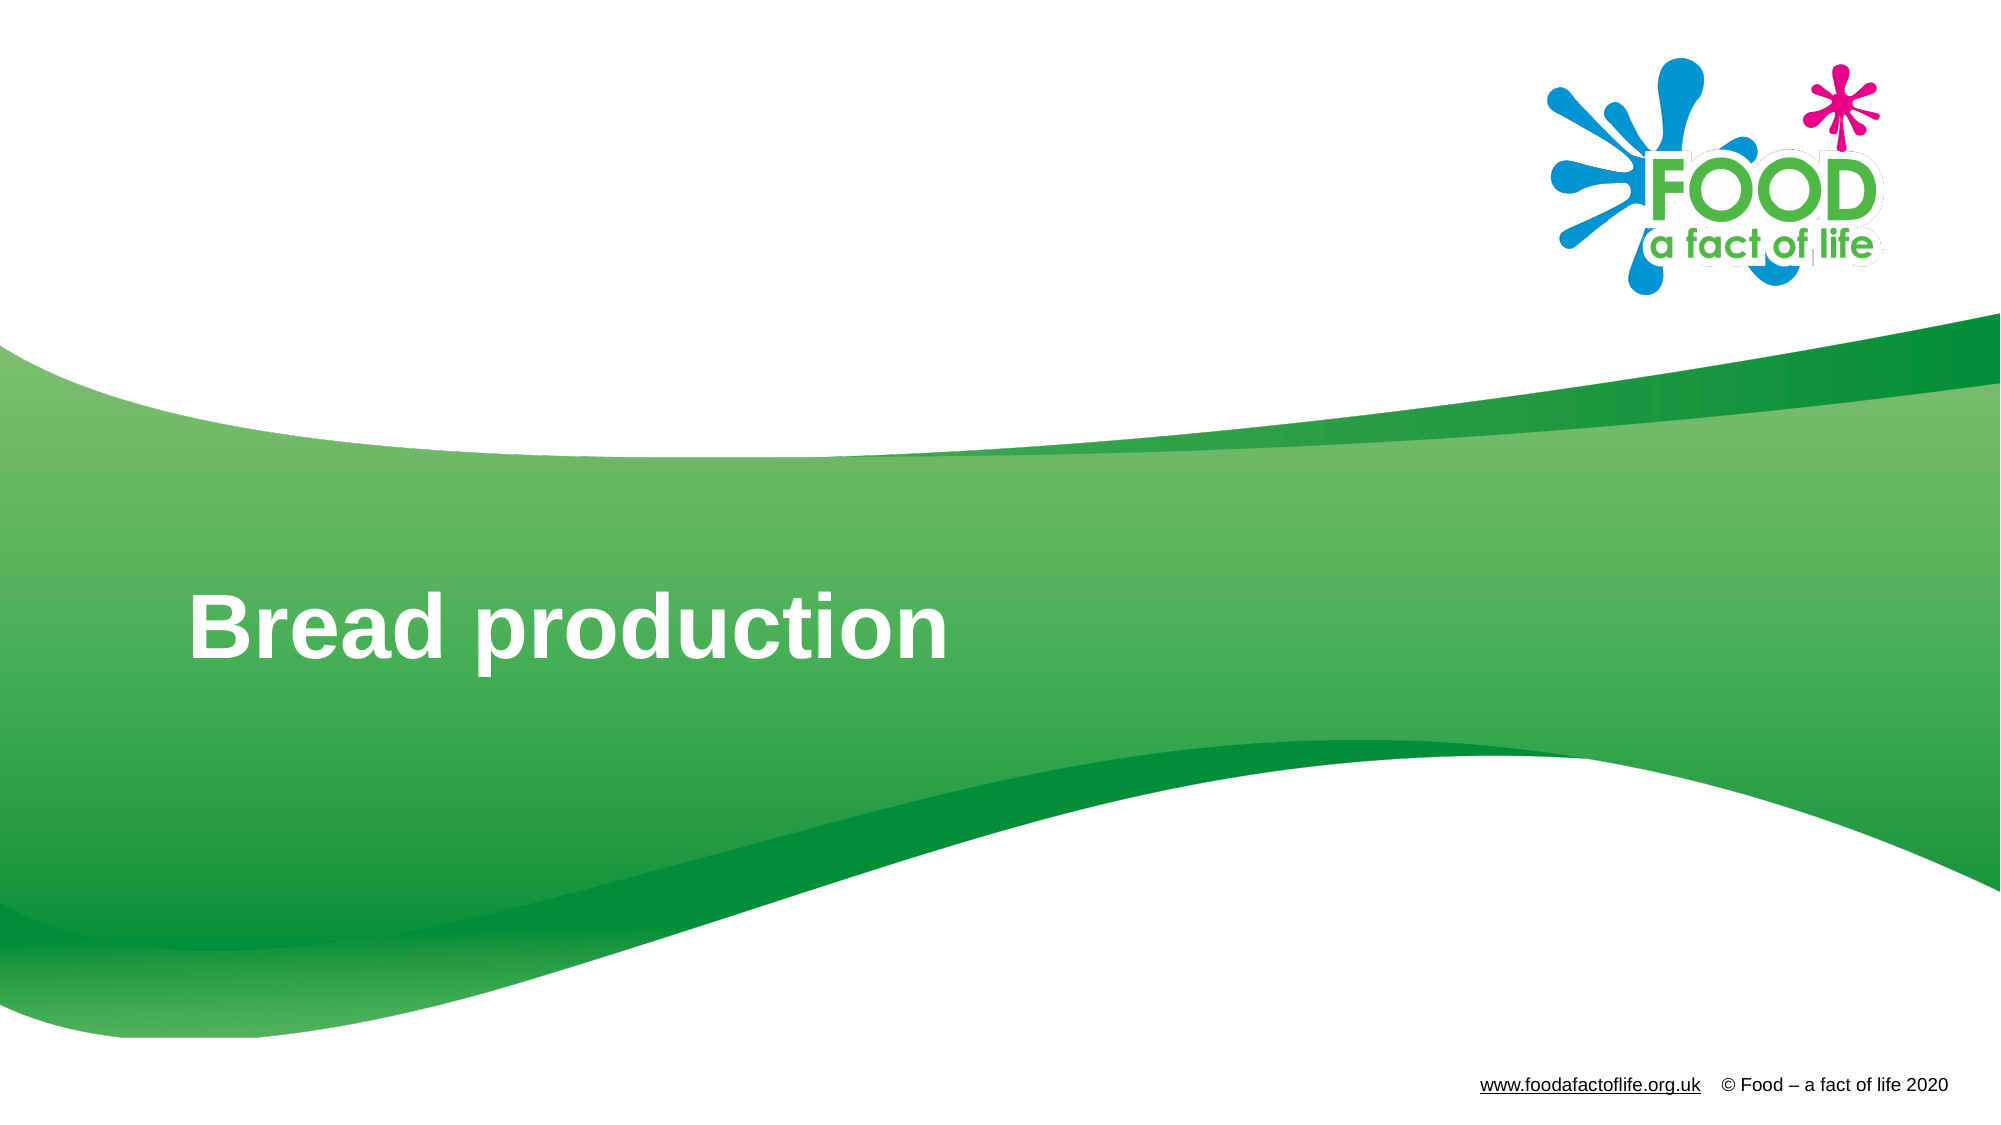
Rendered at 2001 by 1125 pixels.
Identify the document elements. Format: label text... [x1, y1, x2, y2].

picture [0, 0, 2000, 1125]
title Bread production [187, 579, 1688, 700]
